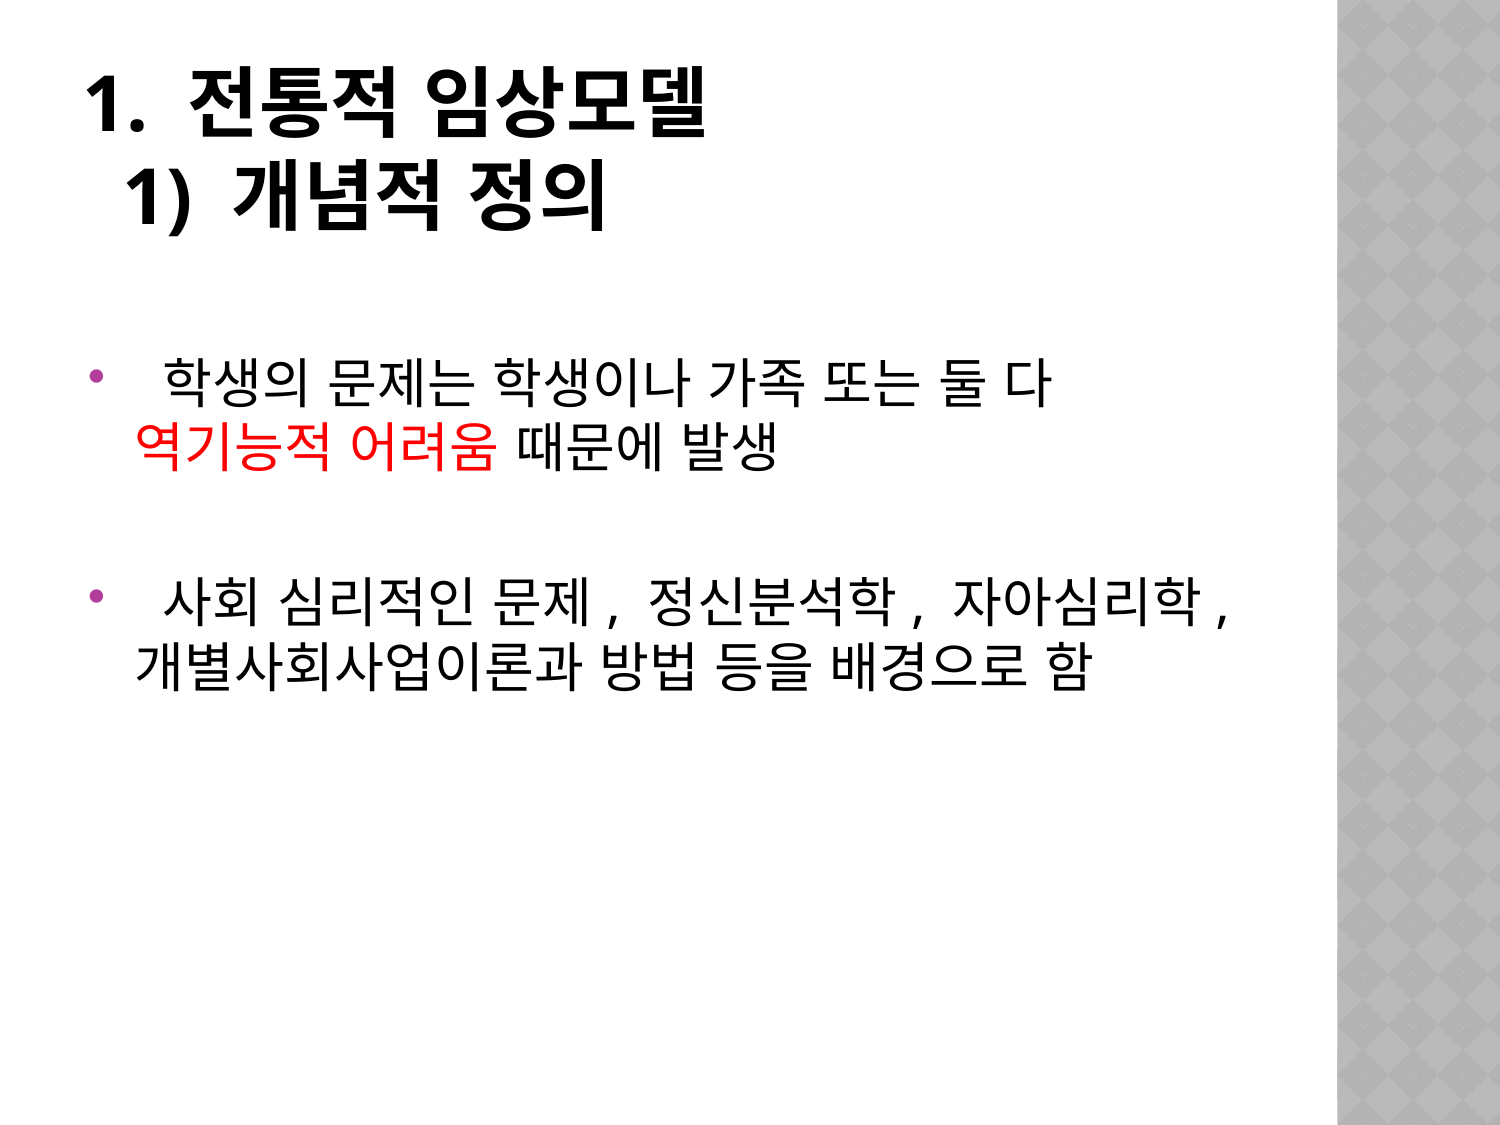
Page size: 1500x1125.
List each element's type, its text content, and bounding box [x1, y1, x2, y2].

list 학생의 문제는 학생이나 가족 또는 둘 다 역기능적 어려움 때문에 발생 사회 심리적인 문제, 정신분석학, 자아심리학,개별사회사업이론과 방법 등을 배경으로 함 [75, 264, 1263, 1059]
title 1. 전통적 임상모델 1) 개념적 정의 [75, 52, 1263, 240]
